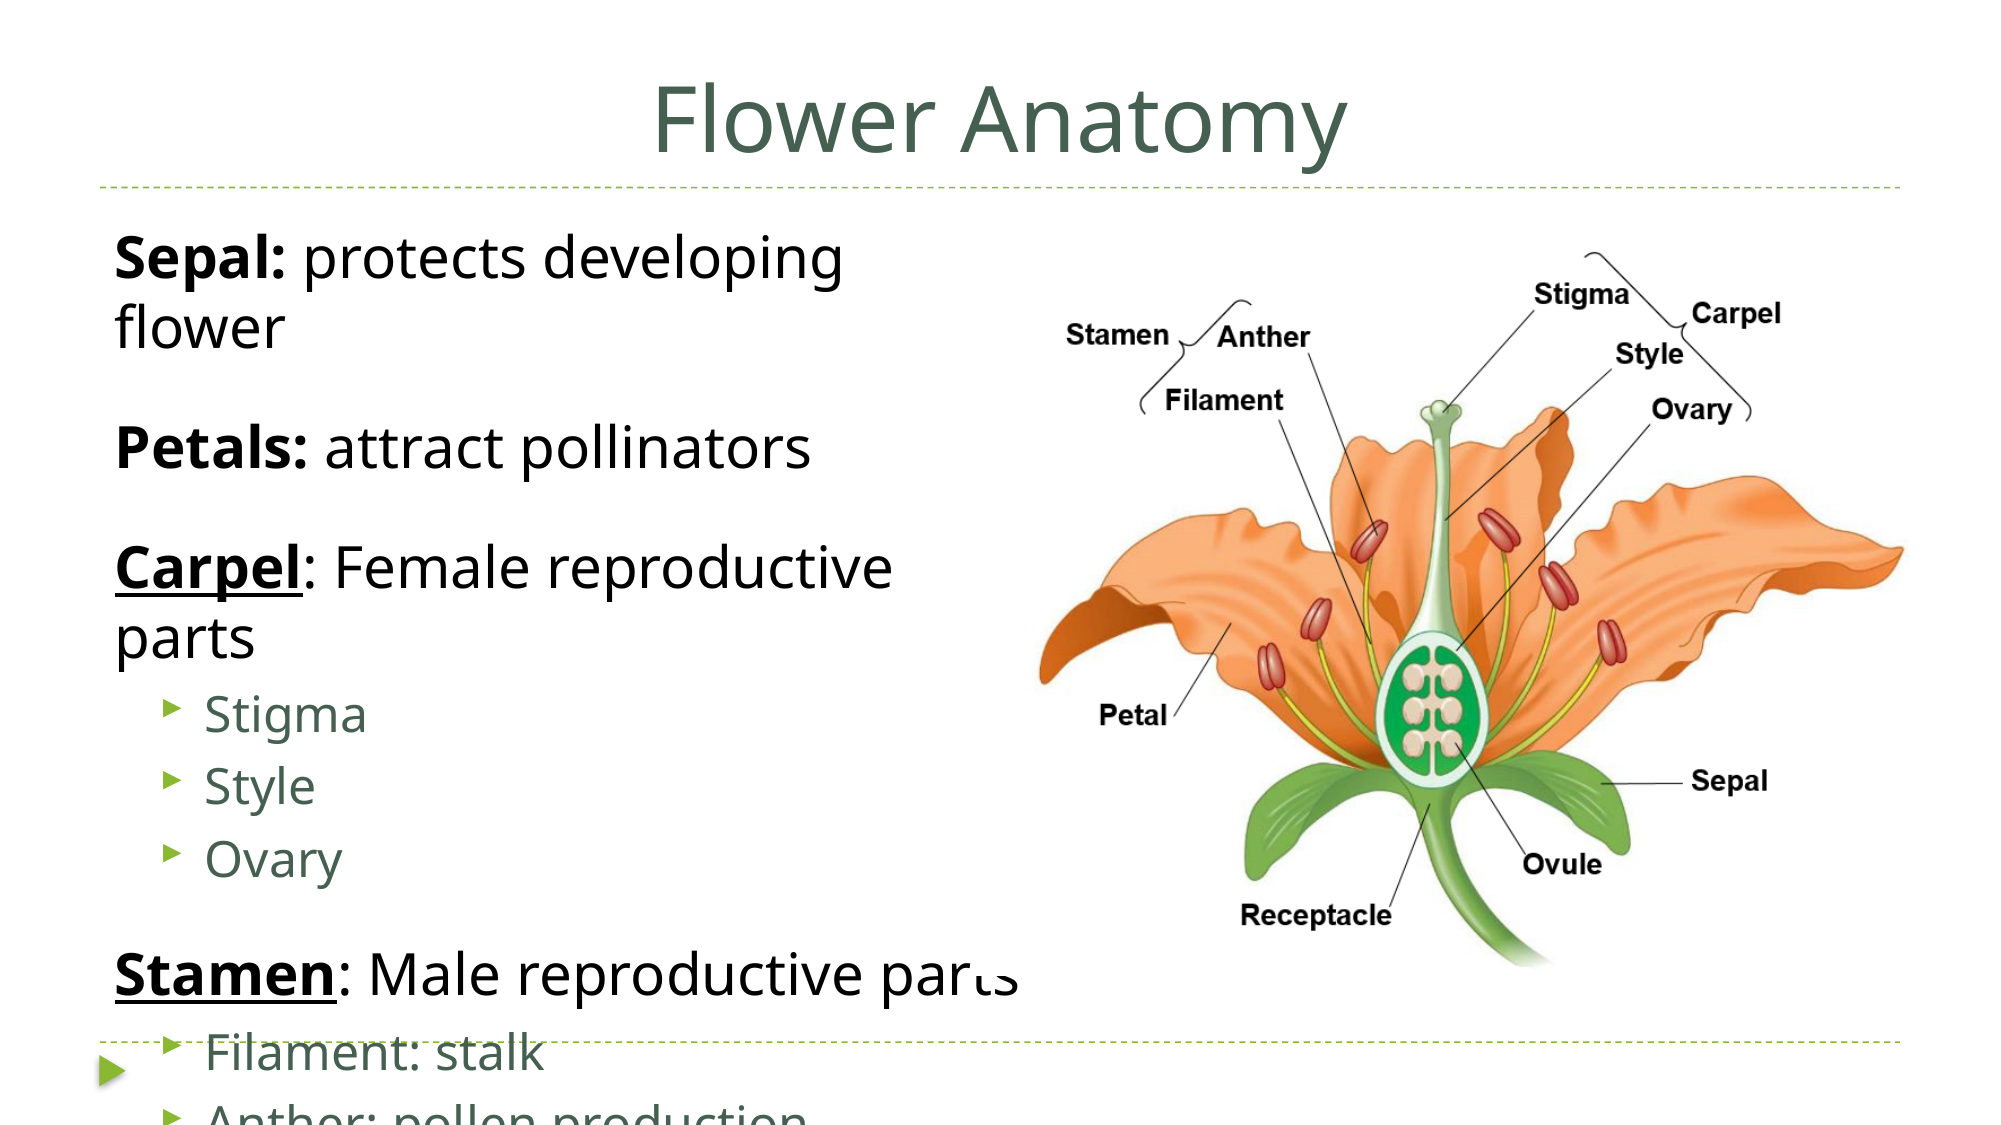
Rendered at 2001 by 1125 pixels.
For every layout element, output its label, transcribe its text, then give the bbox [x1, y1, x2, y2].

list Sepal: protects developing flower Petals: attract pollinators Carpel: Female reproductive parts Stigma Style Ovary Stamen: Male reproductive parts Filament: stalk Anther: pollen production [99, 212, 1042, 1033]
picture [971, 233, 1962, 977]
title Flower Anatomy [99, 24, 1900, 188]
